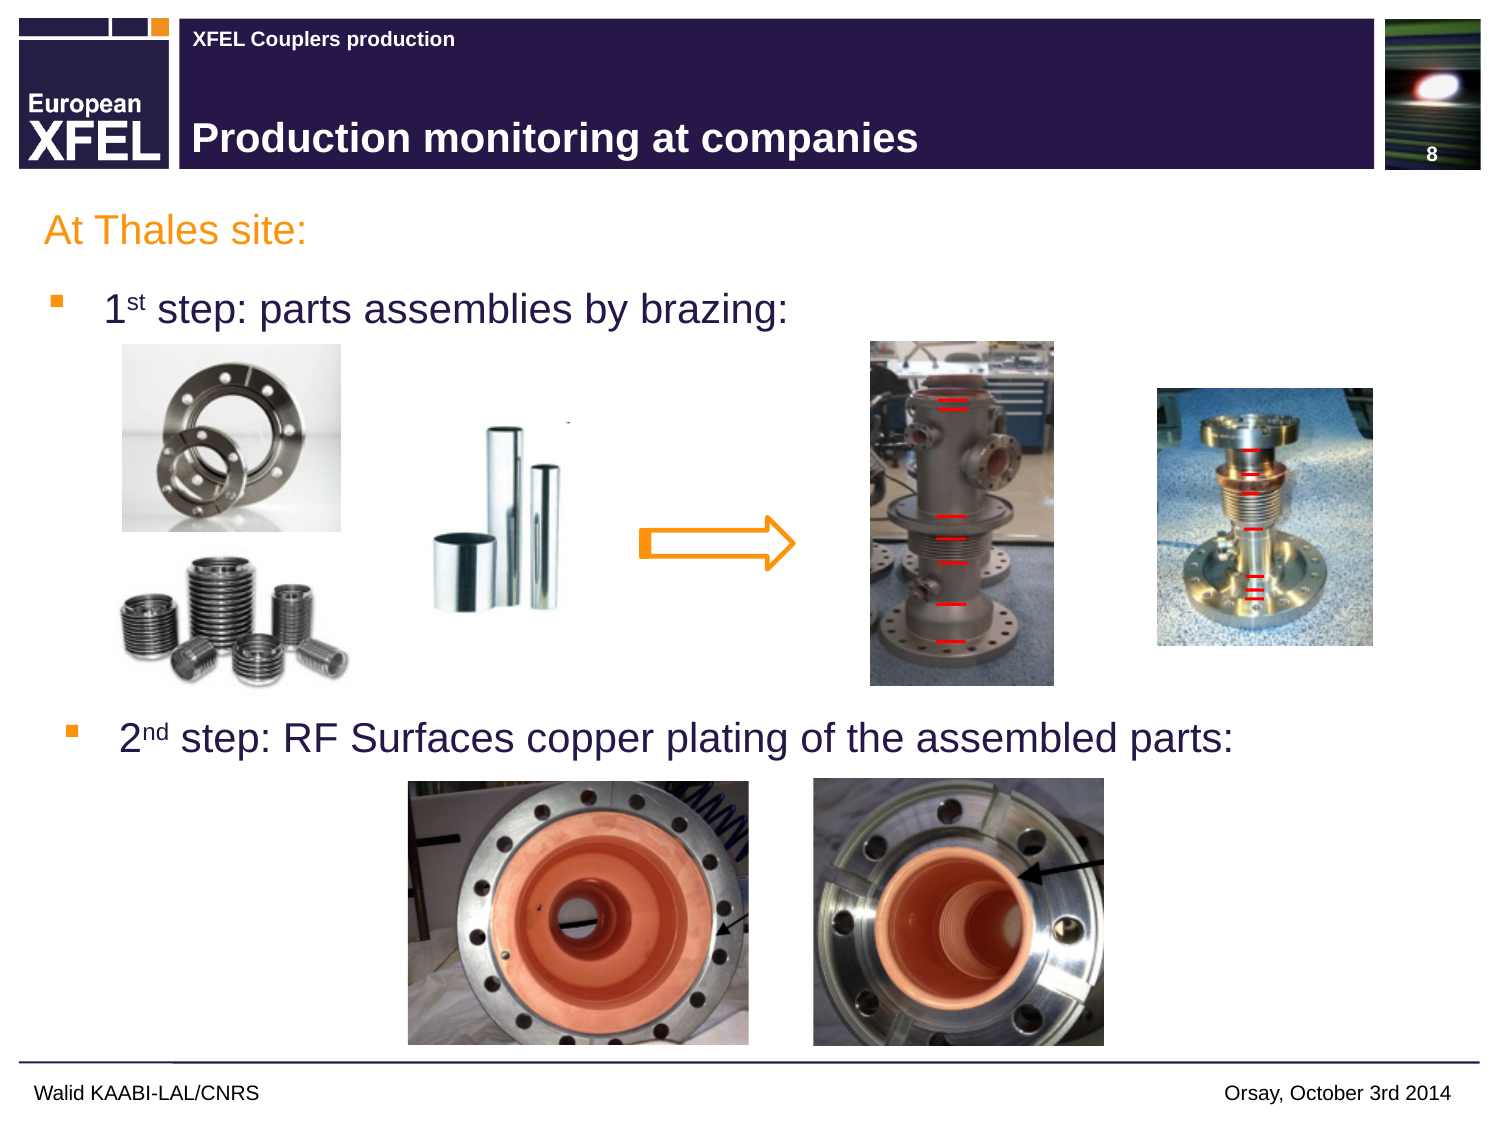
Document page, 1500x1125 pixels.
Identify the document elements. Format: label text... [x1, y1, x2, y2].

picture [19, 18, 169, 169]
picture [407, 780, 749, 1045]
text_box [870, 341, 1054, 686]
picture [1385, 19, 1481, 170]
picture [122, 344, 342, 532]
picture [813, 777, 1105, 1046]
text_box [1157, 387, 1373, 646]
text_box [649, 517, 794, 570]
text_box At Thales site: [29, 195, 900, 260]
text_box Production monitoring at companies [179, 81, 1375, 161]
text_box 2nd step: RF Surfaces copper plating of the assembled parts: [48, 703, 1435, 769]
text_box [644, 530, 648, 557]
picture [113, 534, 355, 711]
slide_number 8 [1384, 18, 1480, 169]
text_box 1st step: parts assemblies by brazing: [32, 274, 1462, 339]
picture [428, 422, 570, 619]
